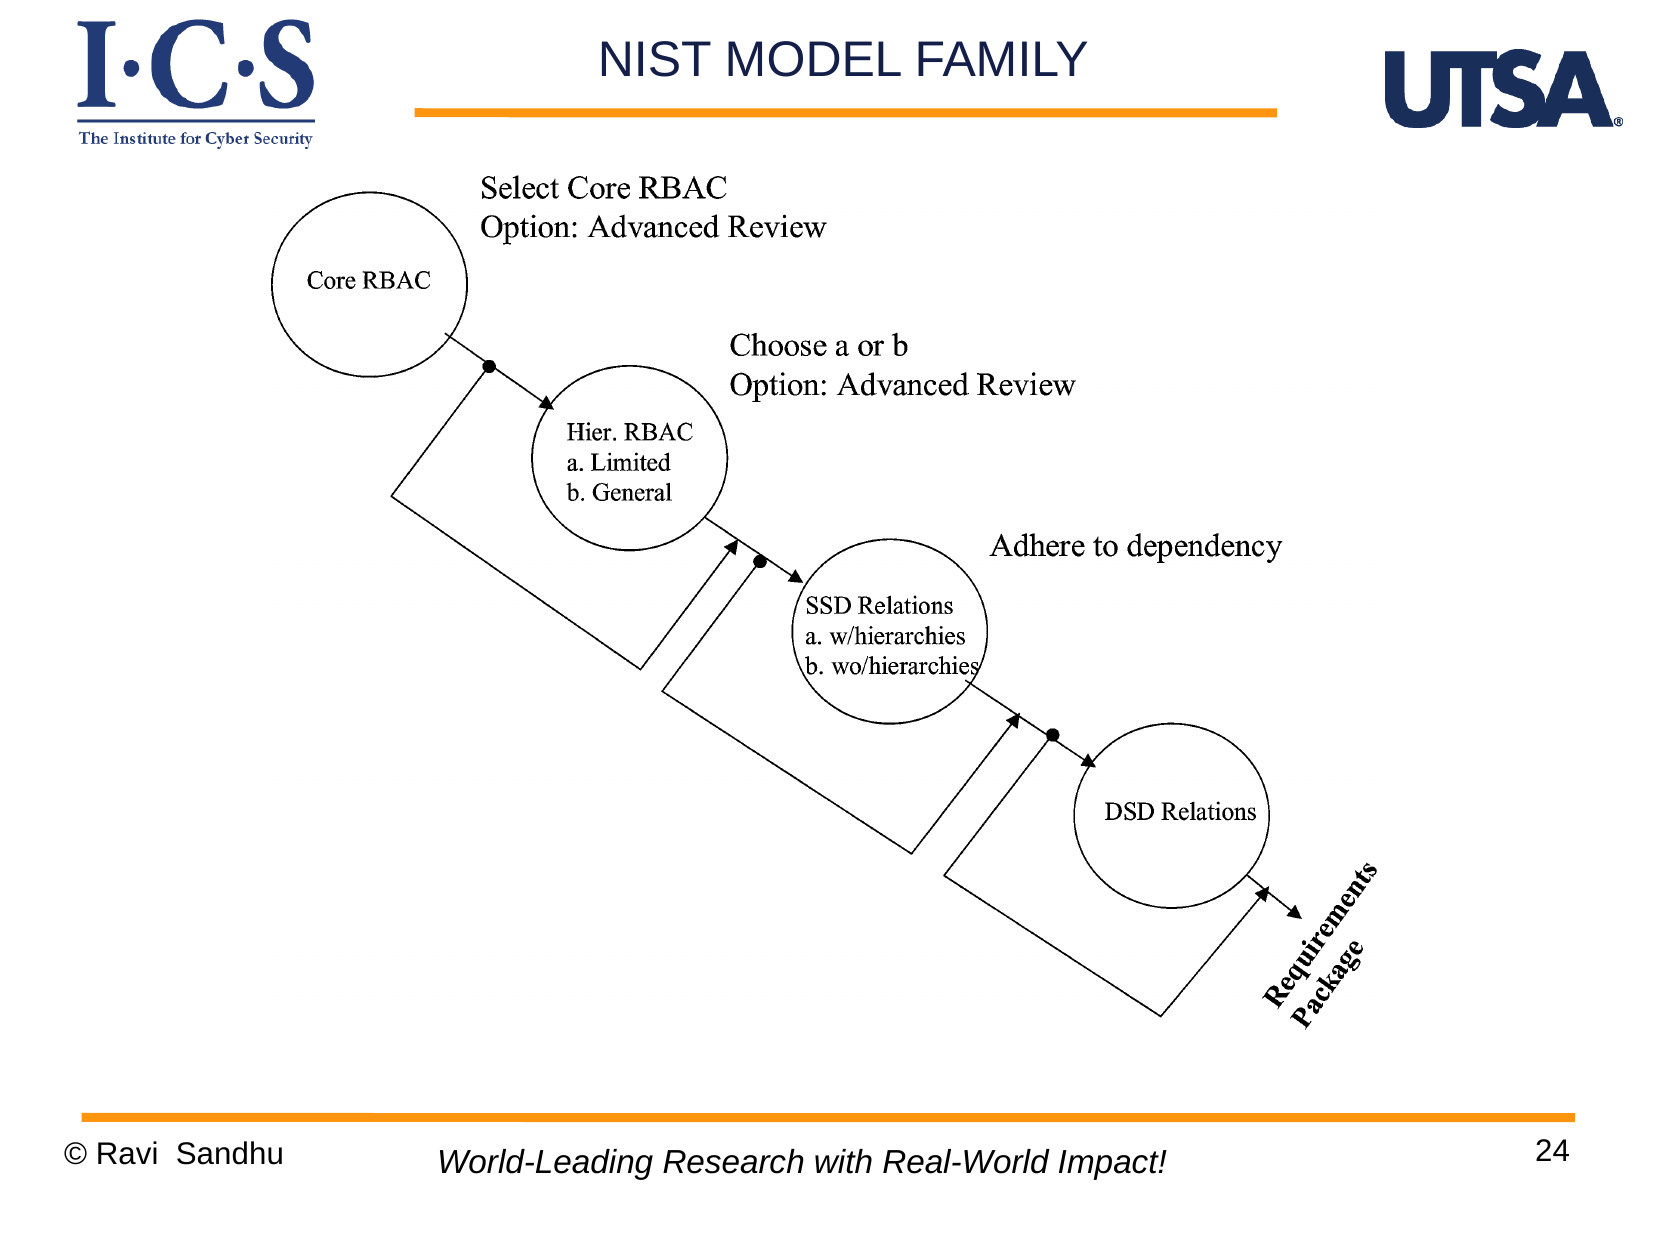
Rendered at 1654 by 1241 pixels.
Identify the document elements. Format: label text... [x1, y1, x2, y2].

picture [73, 0, 317, 151]
picture [271, 175, 1377, 1030]
text_box NIST MODEL FAMILY [360, 0, 1326, 113]
picture [1385, 49, 1623, 128]
text_box © Ravi Sandhu [64, 1132, 450, 1218]
text_box World-Leading Research with Real-World Impact! [422, 1132, 1184, 1188]
text_box 24 [1185, 1129, 1571, 1215]
